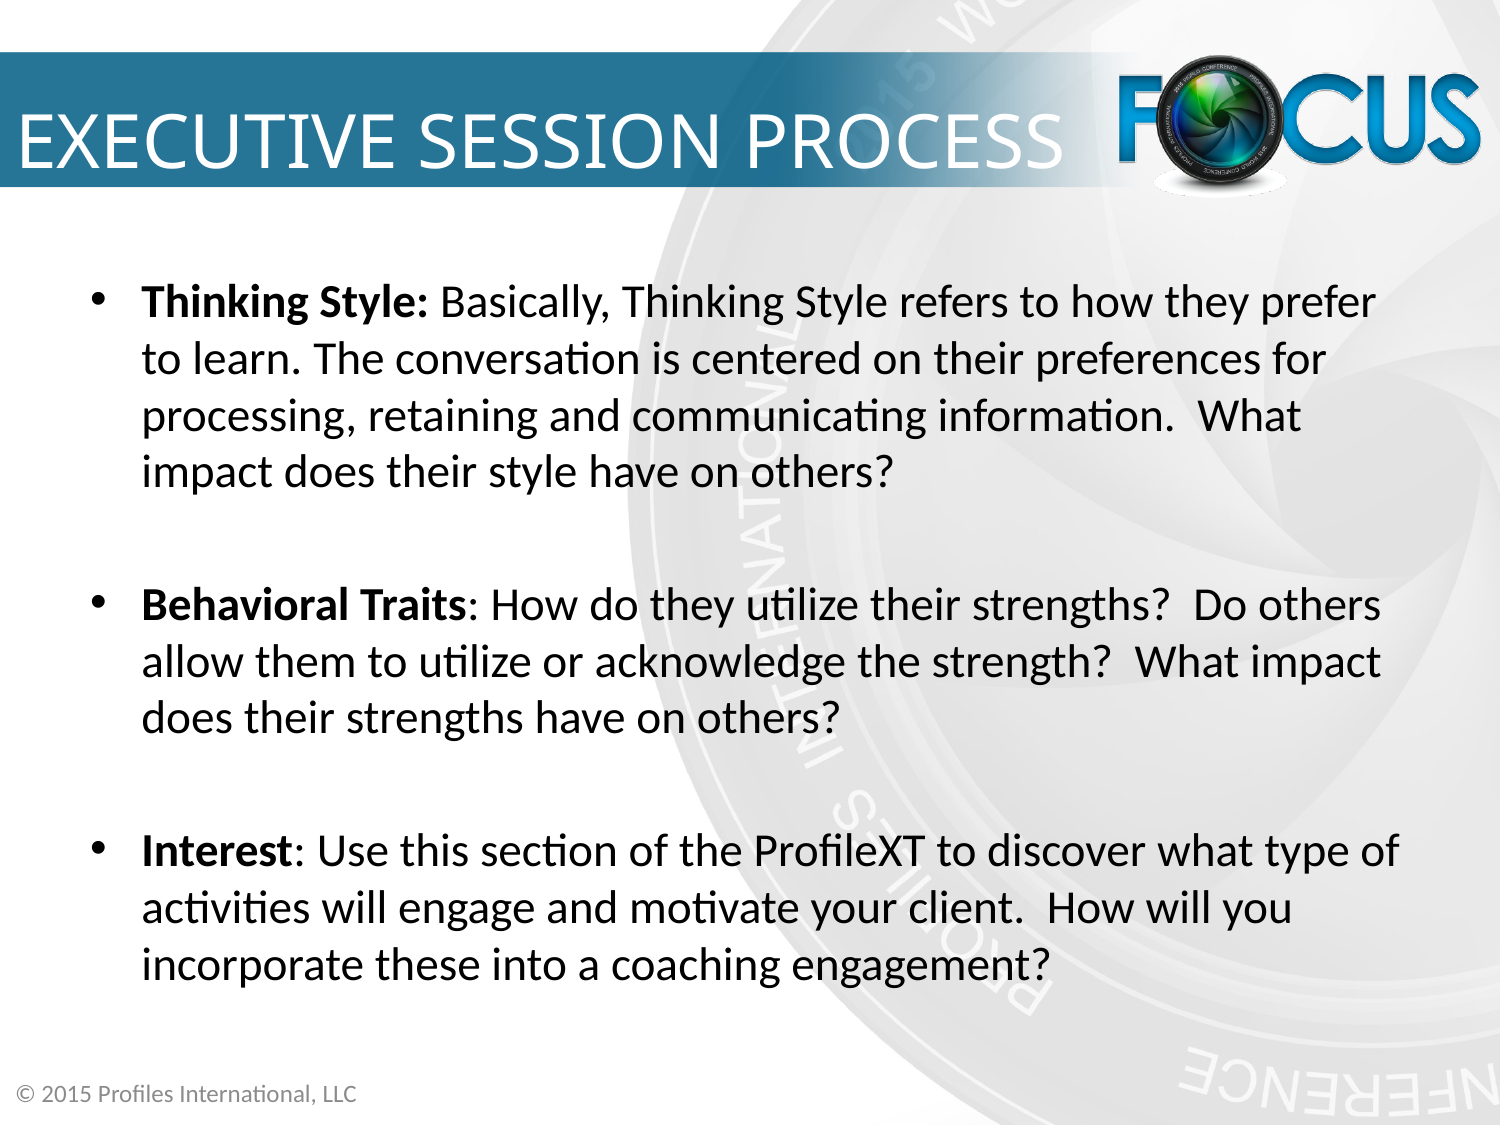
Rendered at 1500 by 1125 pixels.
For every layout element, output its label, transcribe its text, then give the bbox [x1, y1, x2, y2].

title EXECUTIVE SESSION PROCESS [0, 45, 1100, 233]
text_box [99, 287, 1450, 1030]
picture [0, 0, 1500, 1125]
list Thinking Style: Basically, Thinking Style refers to how they prefer to learn. The conversation is centered on their preferences for processing, retaining and communicating information. What impact does their style have on others? Behavioral Traits: How do they utilize their strengths? Do others allow them to utilize or acknowledge the strength? What impact does their strengths have on others? Interest: Use this section of the ProfileXT to discover what type of activities will engage and motivate your client. How will you incorporate these into a coaching engagement? [75, 262, 1425, 1005]
